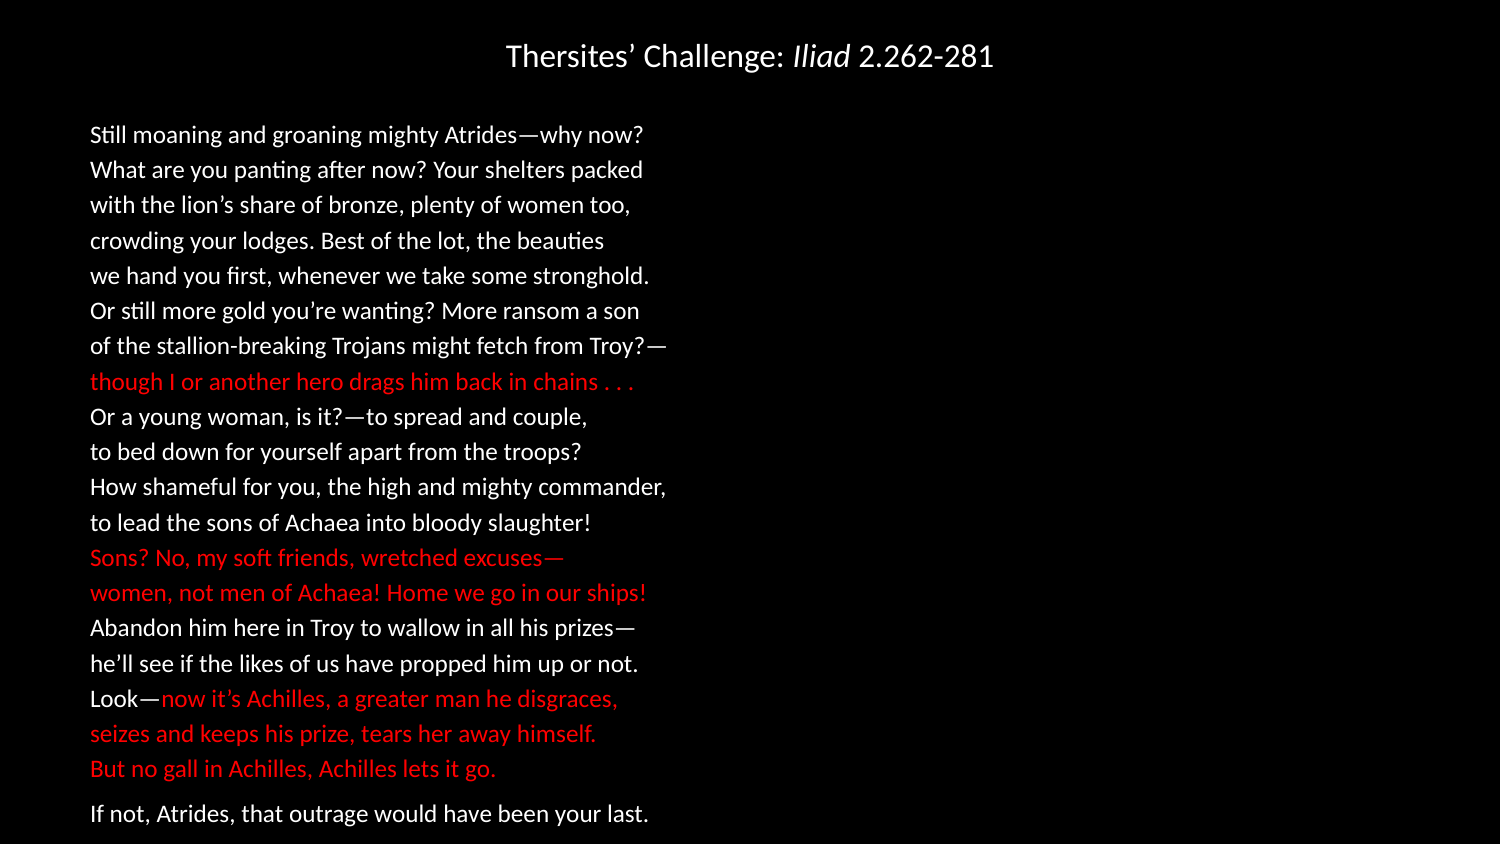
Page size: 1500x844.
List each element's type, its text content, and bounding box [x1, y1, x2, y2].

list Still moaning and groaning mighty Atrides—why now? What are you panting after now? Your shelters packed with the lion’s share of bronze, plenty of women too, crowding your lodges. Best of the lot, the beauties we hand you first, whenever we take some stronghold. Or still more gold you’re wanting? More ransom a son of the stallion-breaking Trojans might fetch from Troy?— though I or another hero drags him back in chains . . . Or a young woman, is it?—to spread and couple, to bed down for yourself apart from the troops? How shameful for you, the high and mighty commander, to lead the sons of Achaea into bloody slaughter! Sons? No, my soft friends, wretched excuses— women, not men of Achaea! Home we go in our ships! Abandon him here in Troy to wallow in all his prizes— he’ll see if the likes of us have propped him up or not. Look—now it’s Achilles, a greater man he disgraces, seizes and keeps his prize, tears her away himself. But no gall in Achilles, Achilles lets it go. If not, Atrides, that outrage would have been your last. [75, 75, 1425, 844]
title Thersites’ Challenge: Iliad 2.262-281 [75, 33, 1425, 75]
